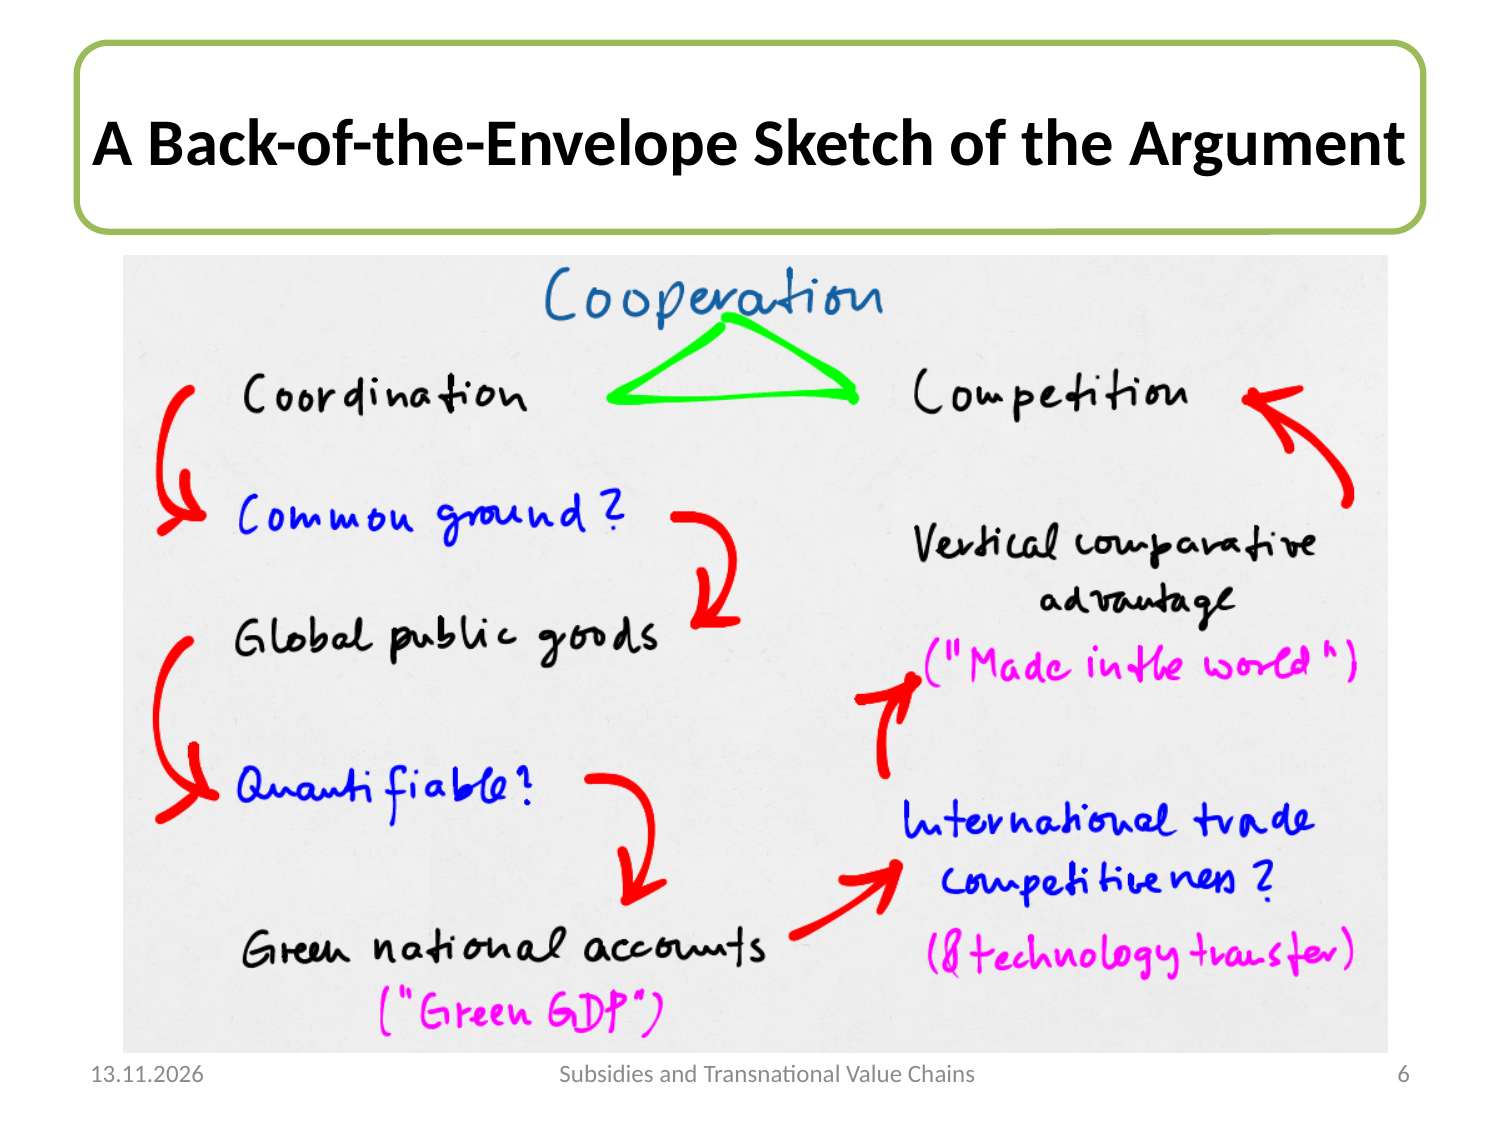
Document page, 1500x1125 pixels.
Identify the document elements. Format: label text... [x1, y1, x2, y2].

footer Subsidies and Transnational Value Chains [513, 1061, 1022, 1103]
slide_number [75, 1042, 425, 1103]
picture [123, 255, 1389, 1053]
title A Back-of-the-Envelope Sketch of the Argument [75, 45, 1425, 233]
slide_number 6 [1074, 1042, 1425, 1103]
